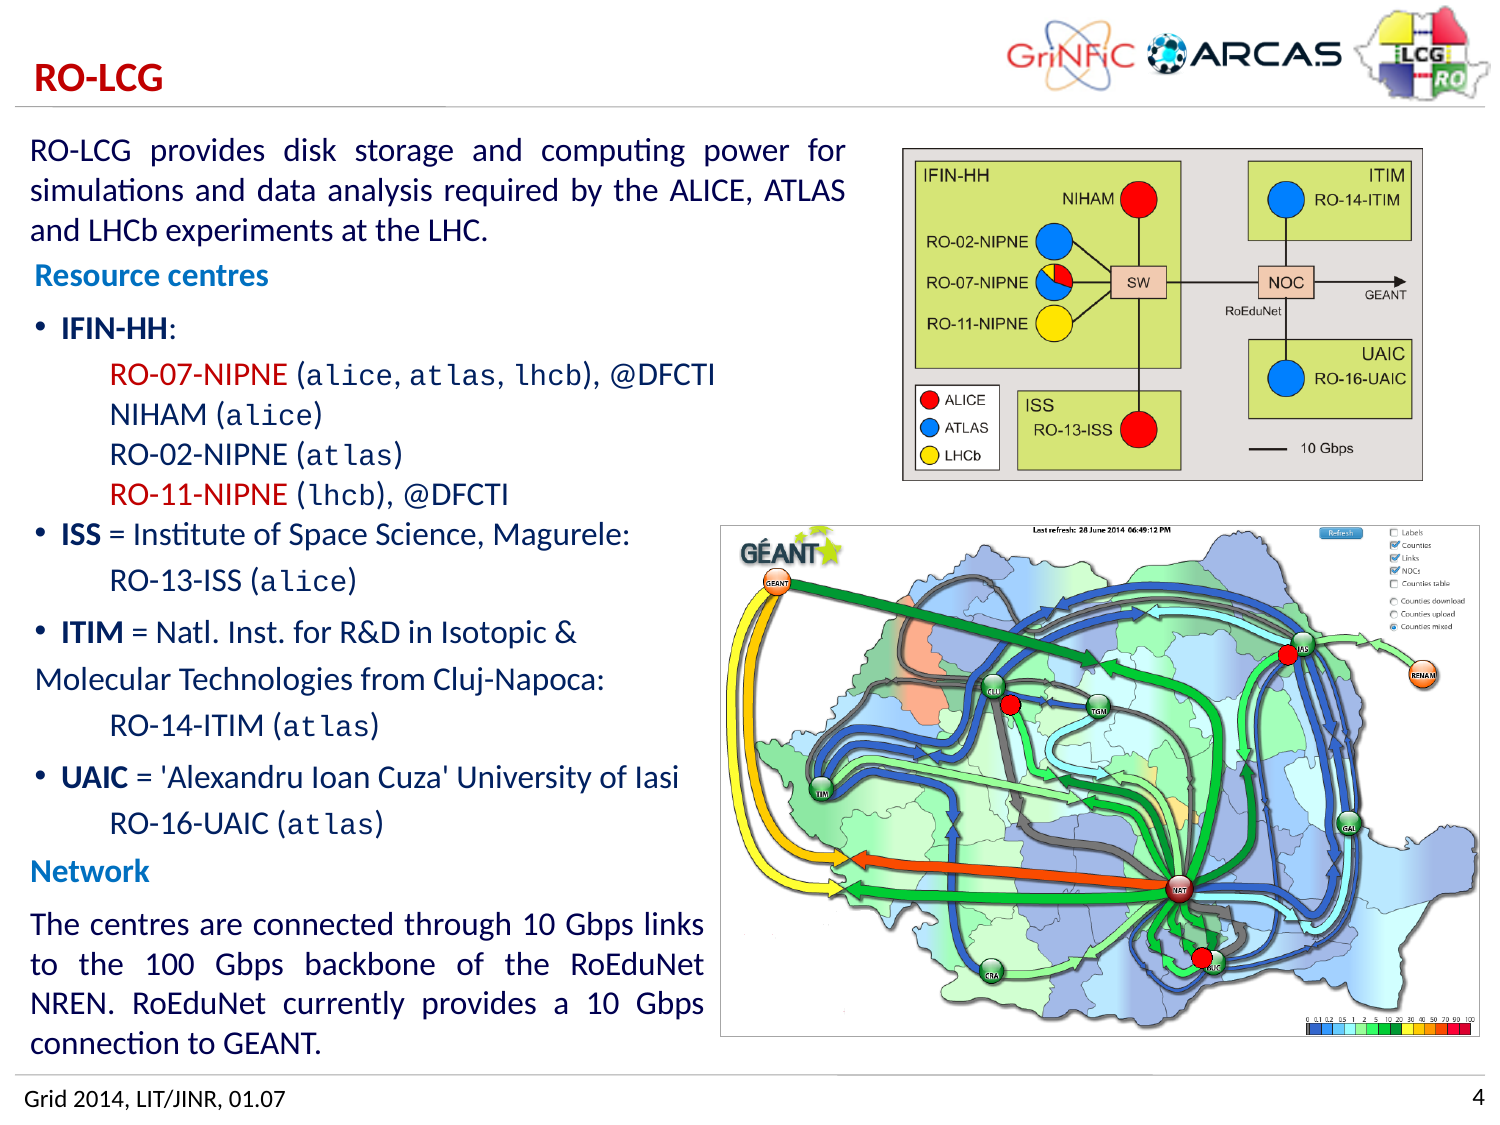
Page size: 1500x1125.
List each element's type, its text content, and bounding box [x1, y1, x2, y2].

picture [1352, 4, 1491, 104]
text_box RO-LCG [19, 42, 179, 106]
picture [902, 148, 1423, 481]
text_box Network The centres are connected through 10 Gbps links to the 100 Gbps backbone of the RoEduNet NREN. RoEduNet currently provides a 10 Gbps connection to GEANT. [15, 841, 721, 1069]
text_box Grid 2014, LIT/JINR, 01.07 [9, 1074, 302, 1120]
text_box Resource centres IFIN-HH: RO-07-NIPNE (alice, atlas, lhcb), @DFCTI NIHAM (alice) RO-02-NIPNE (atlas) RO-11-NIPNE (lhcb), @DFCTI ISS = Institute of Space Science, Magurele: RO-13-ISS (alice) ITIM = Natl. Inst. for R&D in Isotopic & Molecular Technologies from Cluj-Napoca: RO-14-ITIM (atlas) UAIC = 'Alexandru Ioan Cuza' University of Iasi RO-16-UAIC (atlas) [19, 255, 761, 841]
picture [1144, 31, 1345, 77]
text_box RO-LCG provides disk storage and computing power for simulations and data analysis required by the ALICE, ATLAS and LHCb experiments at the LHC. [15, 120, 862, 255]
picture [1006, 16, 1137, 92]
picture [720, 524, 1480, 1037]
slide_number 4 [0, 1065, 1500, 1125]
